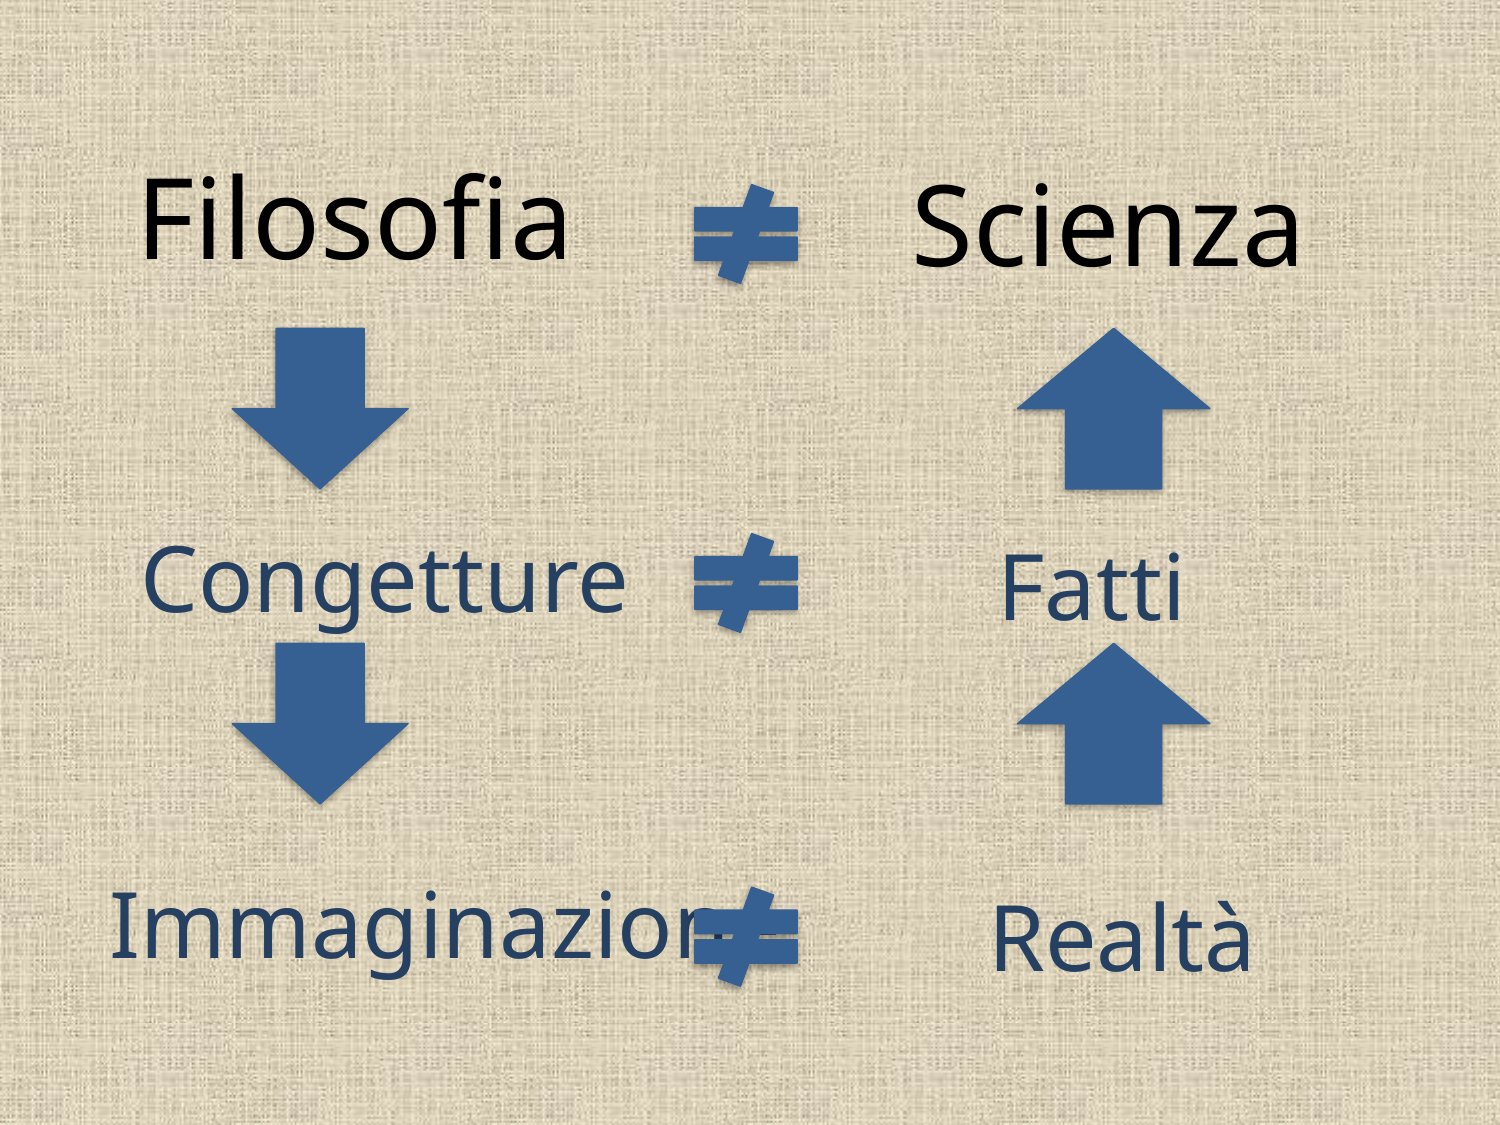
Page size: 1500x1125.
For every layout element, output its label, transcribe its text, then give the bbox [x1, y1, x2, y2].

text_box [694, 886, 798, 987]
text_box [231, 327, 409, 490]
text_box Congetture [125, 513, 645, 639]
text_box Scienza [896, 147, 1321, 297]
text_box Fatti [982, 521, 1201, 646]
text_box Filosofia [121, 139, 588, 290]
text_box Immaginazione [94, 859, 798, 985]
text_box Realtà [973, 872, 1272, 998]
picture [0, 0, 1500, 1125]
text_box [694, 532, 798, 634]
text_box [231, 642, 409, 805]
text_box [1016, 642, 1211, 805]
text_box [1016, 327, 1211, 490]
text_box [694, 183, 798, 285]
